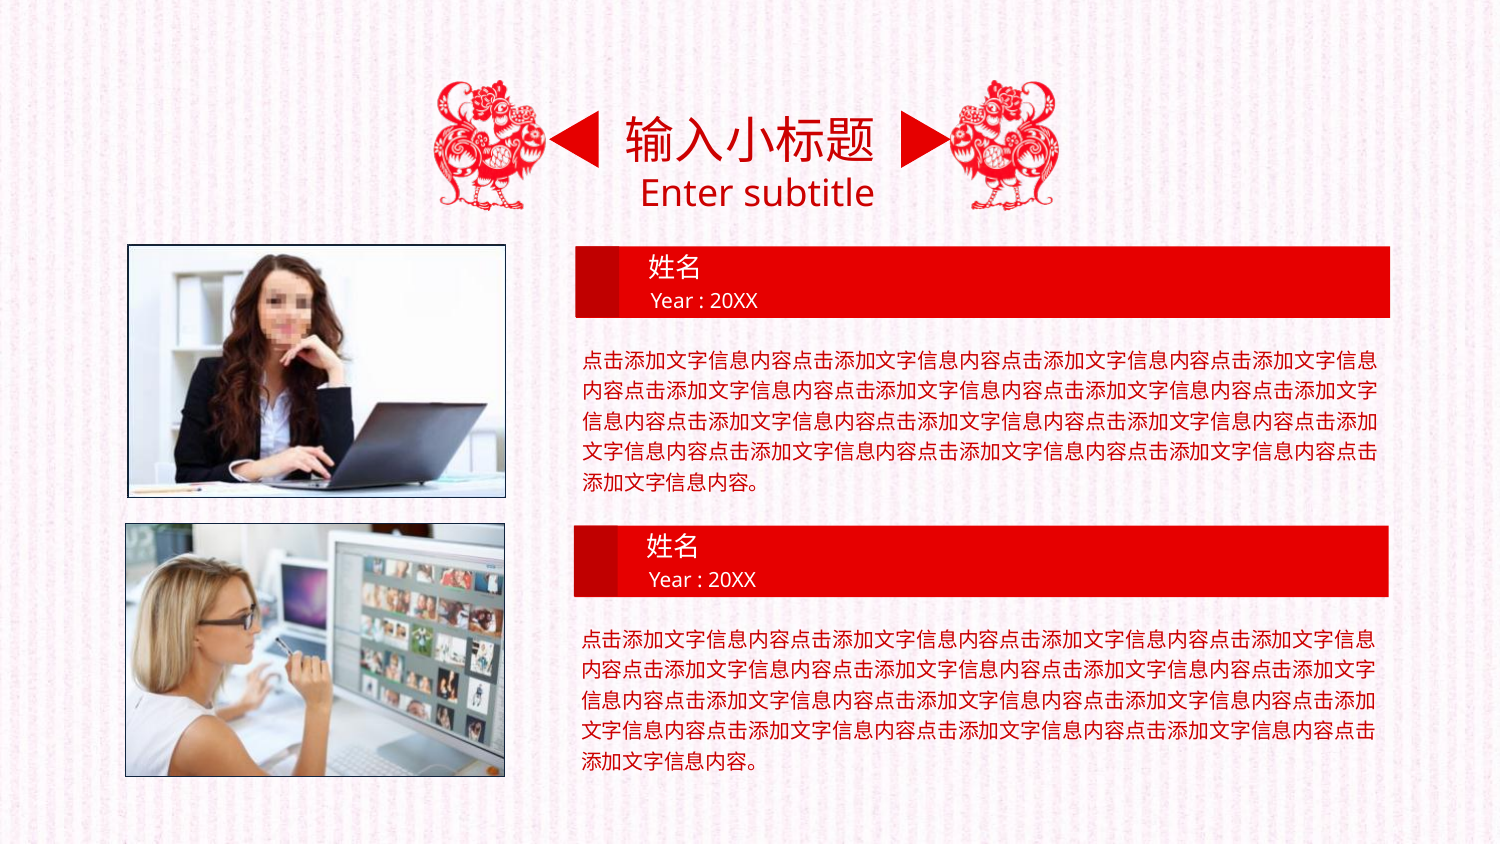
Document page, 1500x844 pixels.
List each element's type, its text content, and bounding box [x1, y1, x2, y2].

picture [0, 0, 1500, 844]
text_box 点击添加文字信息内容点击添加文字信息内容点击添加文字信息内容点击添加文字信息内容点击添加文字信息内容点击添加文字信息内容点击添加文字信息内容点击添加文字信息内容点击添加文字信息内容点击添加文字信息内容点击添加文字信息内容点击添加文字信息内容点击添加文字信息内容点击添加文字信息内容点击添加文字信息内容点击添加文字信息内容。 [574, 337, 1387, 499]
text_box 输入小标题 [610, 101, 890, 177]
text_box [571, 108, 601, 170]
text_box Enter subtitle [624, 161, 891, 222]
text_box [575, 246, 1391, 319]
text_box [573, 525, 1389, 598]
text_box 点击添加文字信息内容点击添加文字信息内容点击添加文字信息内容点击添加文字信息内容点击添加文字信息内容点击添加文字信息内容点击添加文字信息内容点击添加文字信息内容点击添加文字信息内容点击添加文字信息内容点击添加文字信息内容点击添加文字信息内容点击添加文字信息内容点击添加文字信息内容点击添加文字信息内容点击添加文字信息内容。 [572, 616, 1385, 778]
text_box [899, 108, 924, 170]
